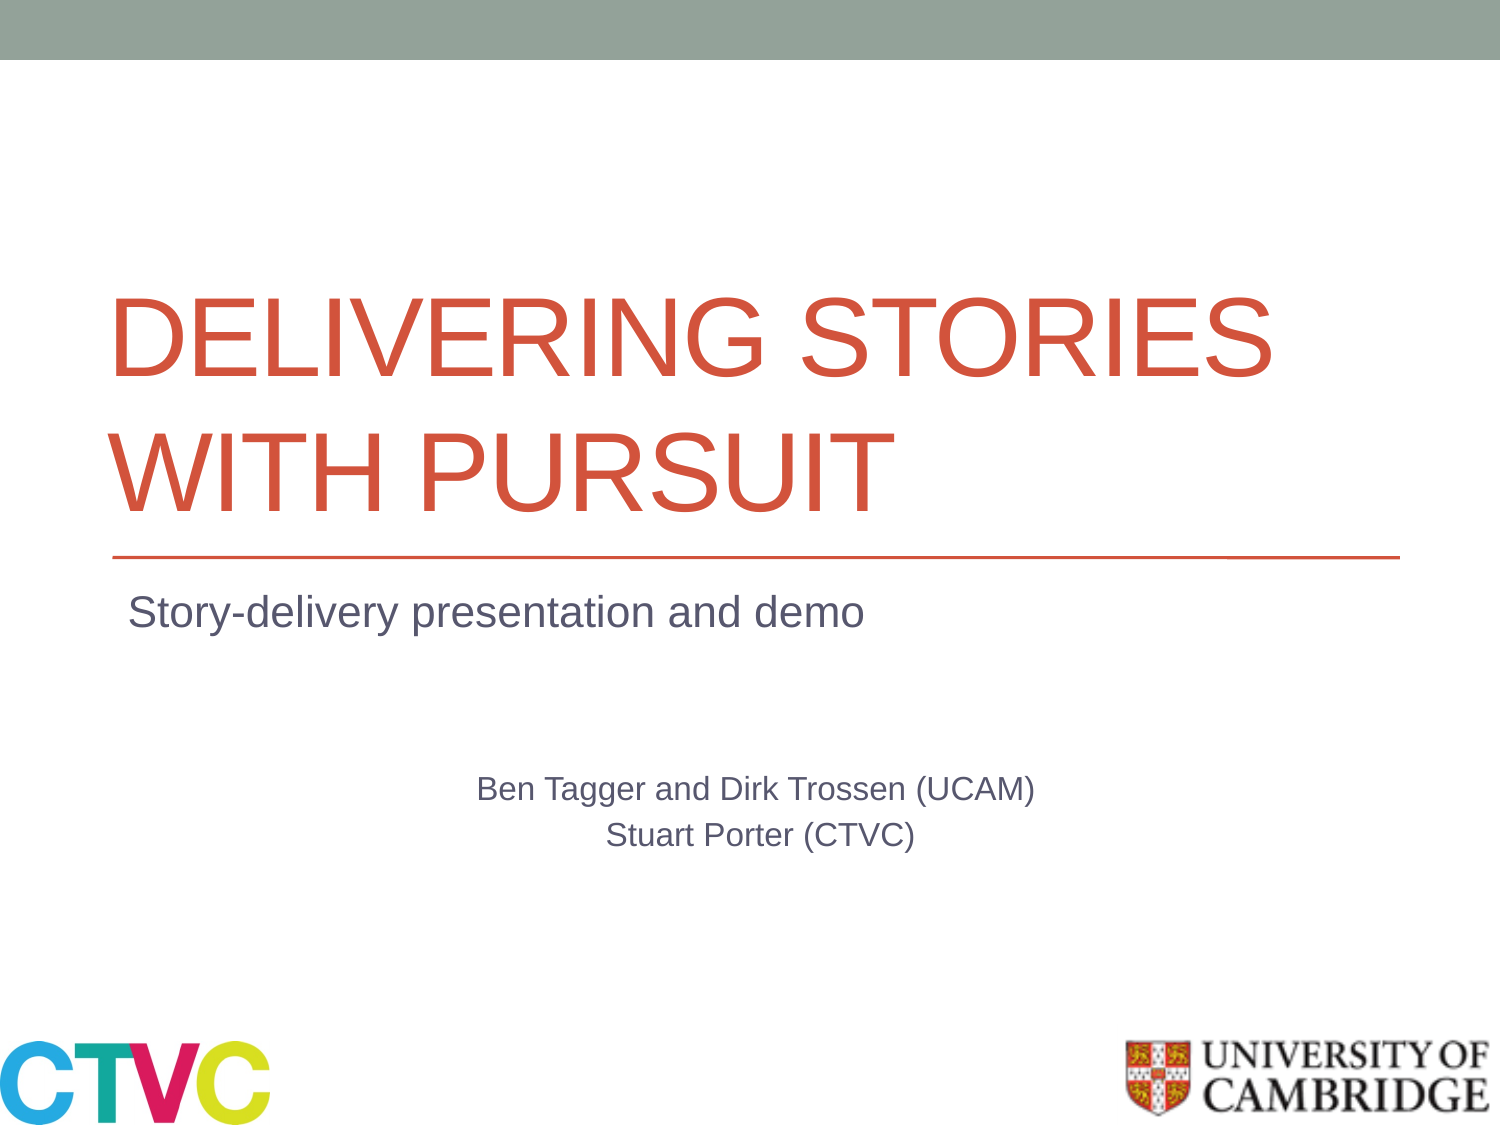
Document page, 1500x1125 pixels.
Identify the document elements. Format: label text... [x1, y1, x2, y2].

title Delivering Stories with Pursuit [92, 224, 1454, 542]
picture [1116, 1024, 1500, 1125]
subtitle Story-delivery presentation and demo Ben Tagger and Dirk Trossen (UCAM) Stuart Porter (CTVC) [112, 575, 1400, 863]
picture [0, 1041, 270, 1125]
